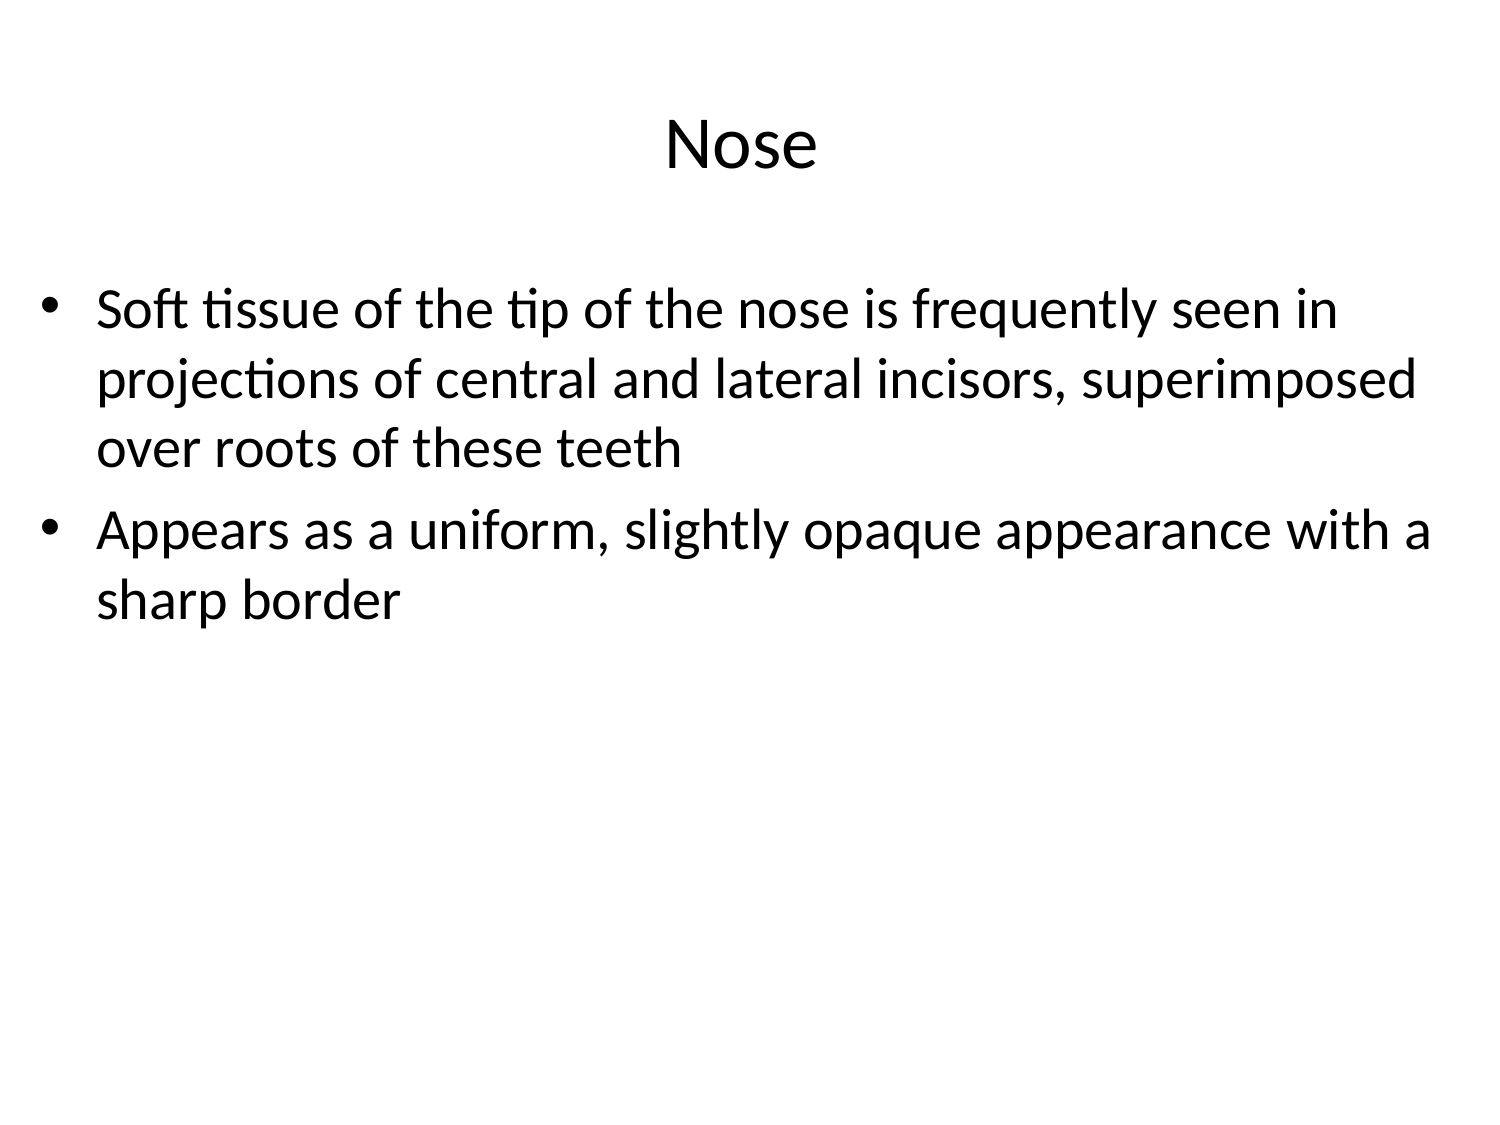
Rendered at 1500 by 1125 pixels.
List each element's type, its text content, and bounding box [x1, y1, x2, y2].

title Nose [75, 45, 1425, 233]
list Soft tissue of the tip of the nose is frequently seen in projections of central and lateral incisors, superimposed over roots of these teeth Appears as a uniform, slightly opaque appearance with a sharp border [24, 262, 1463, 1005]
